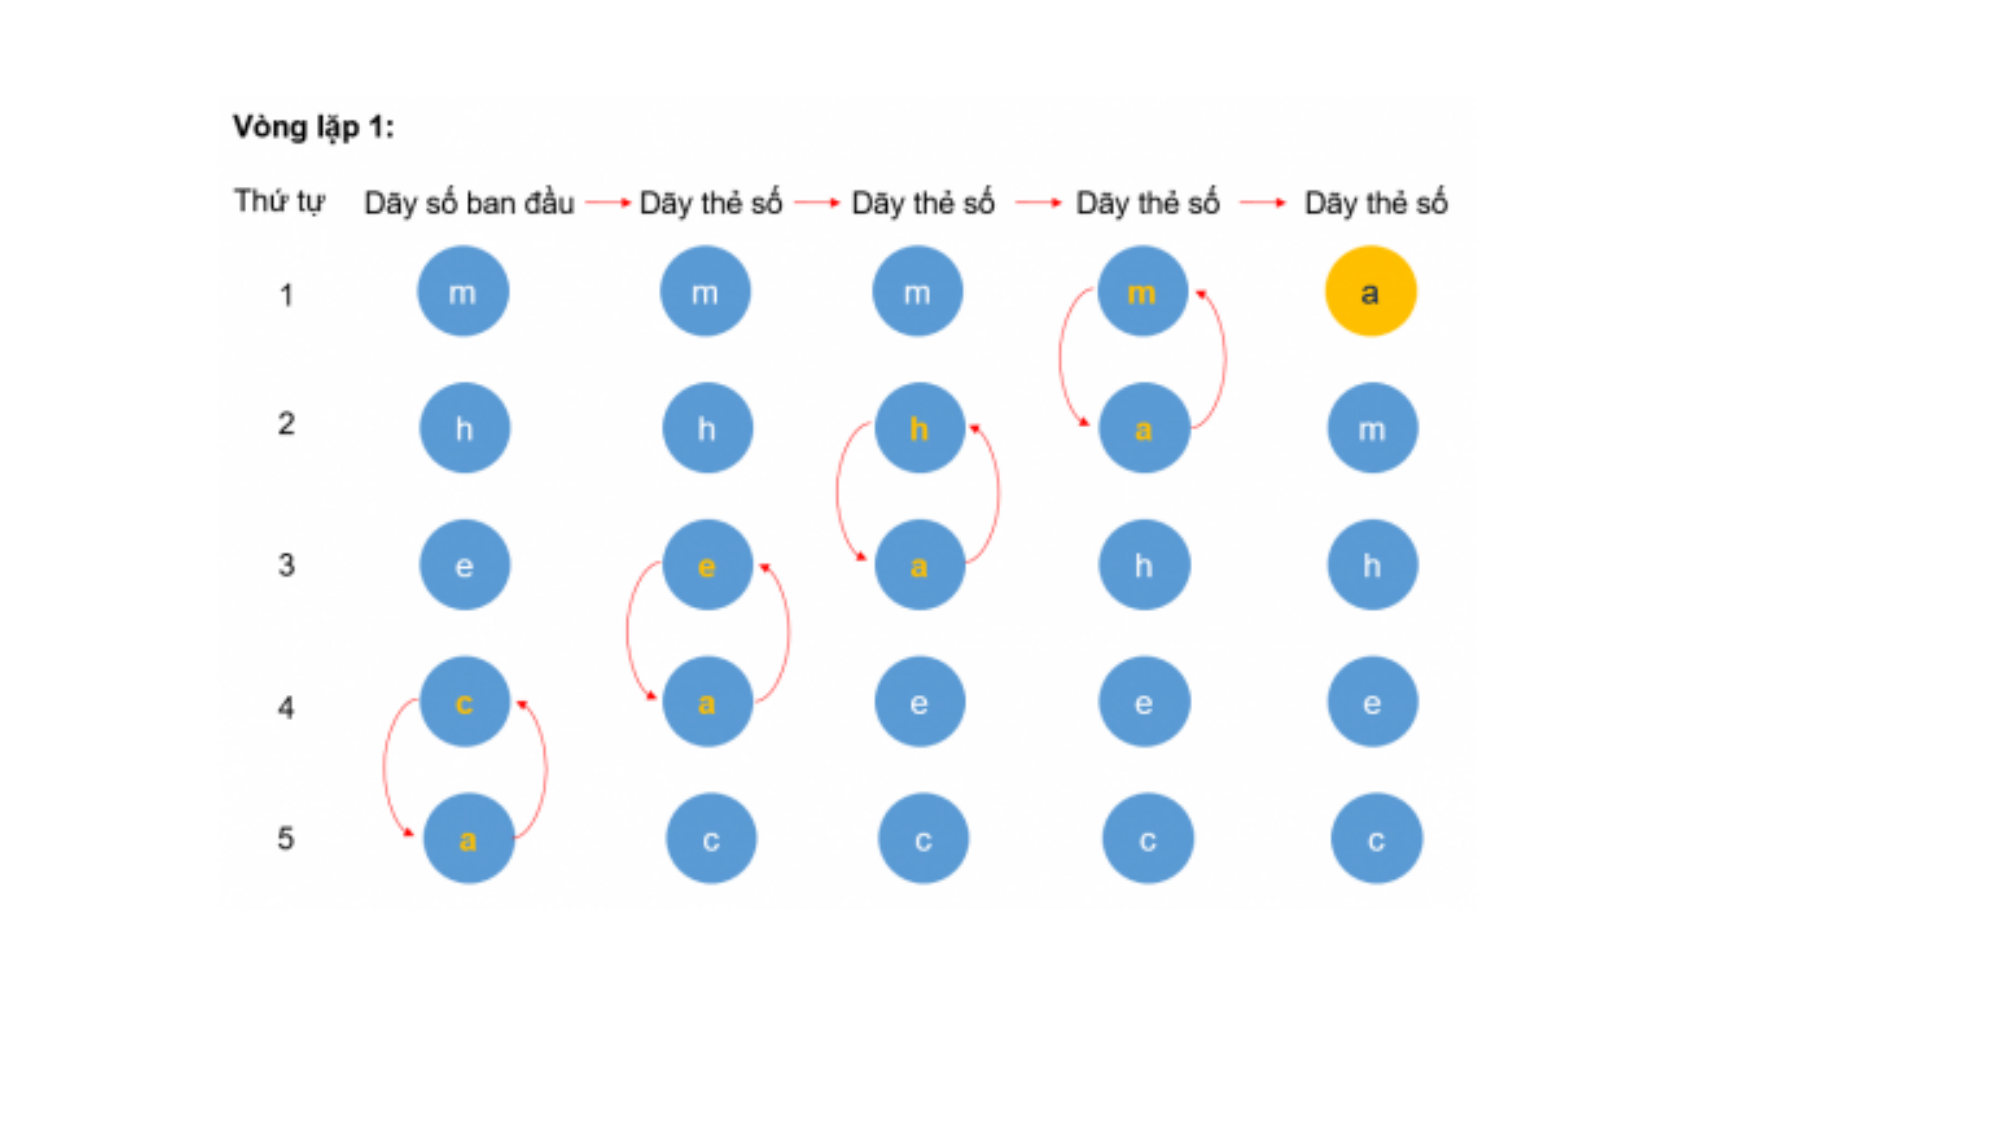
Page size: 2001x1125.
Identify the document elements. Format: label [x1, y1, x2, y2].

picture [189, 90, 1521, 917]
